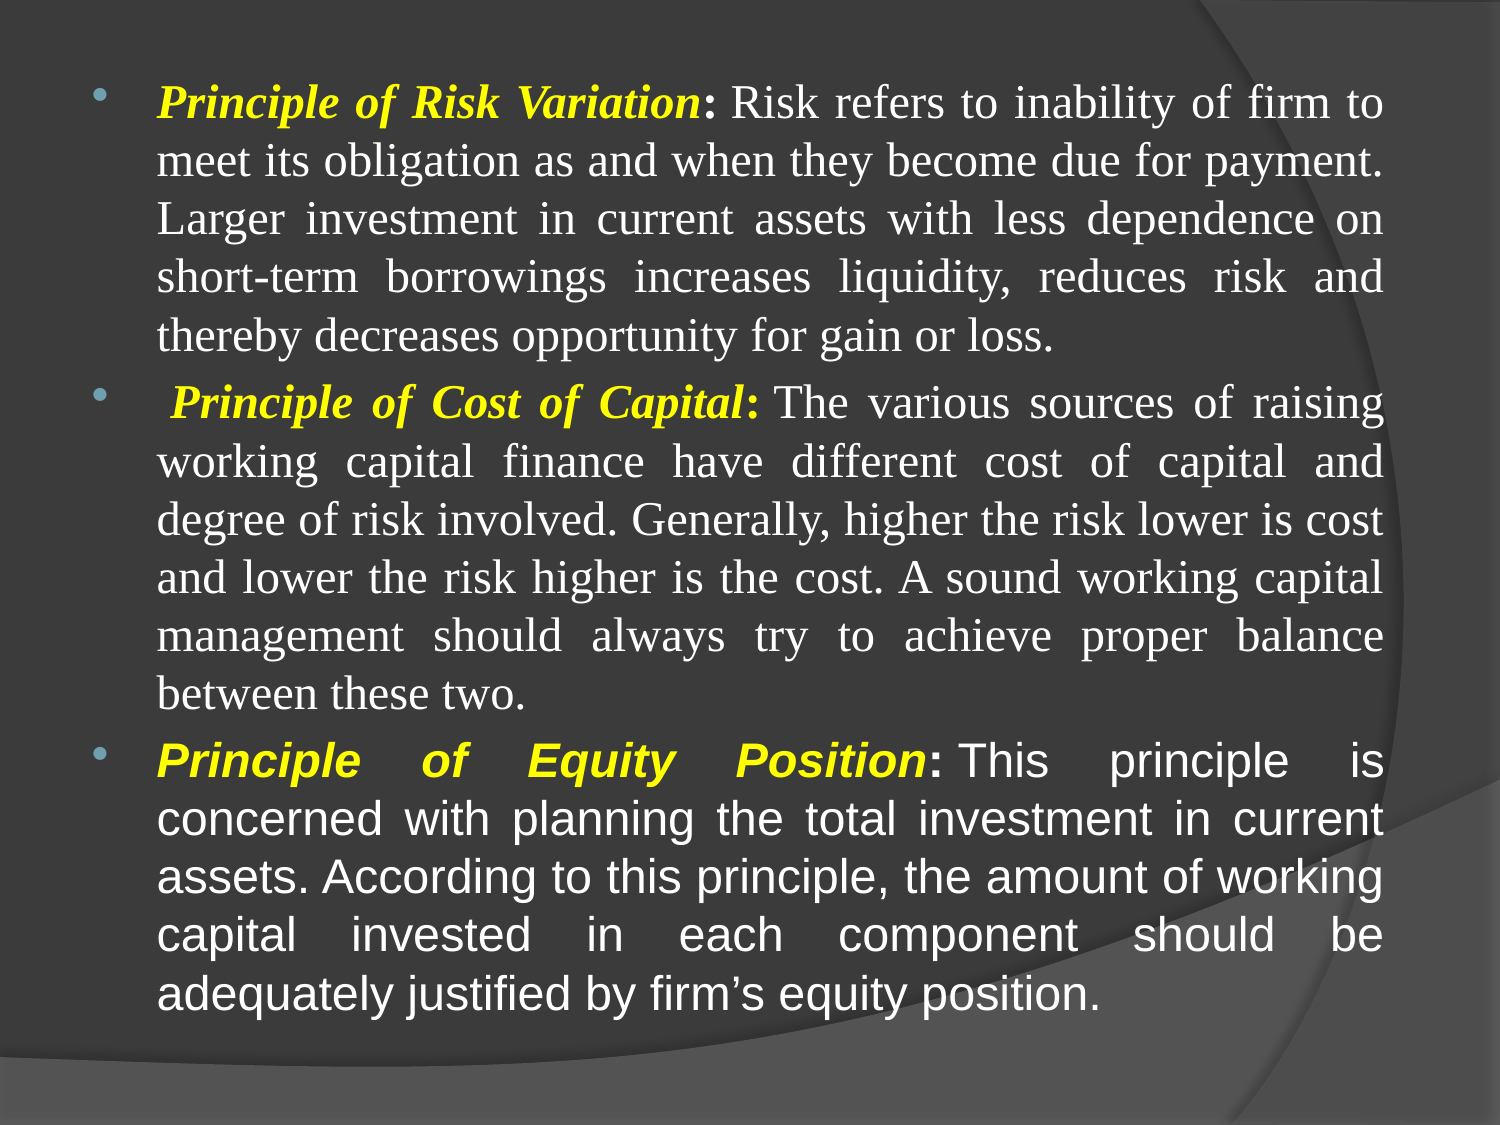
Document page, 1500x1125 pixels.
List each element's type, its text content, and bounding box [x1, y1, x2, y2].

list Principle of Risk Variation: Risk refers to inability of firm to meet its obligation as and when they become due for payment. Larger investment in current assets with less dependence on short-term borrowings increases liquidity, reduces risk and thereby decreases opportunity for gain or loss. Principle of Cost of Capital: The various sources of raising working capital finance have different cost of capital and degree of risk involved. Generally, higher the risk lower is cost and lower the risk higher is the cost. A sound working capital management should always try to achieve proper balance between these two. Principle of Equity Position: This principle is concerned with planning the total investment in current assets. According to this principle, the amount of working capital invested in each component should be adequately justified by firm’s equity position. [75, 62, 1400, 1075]
